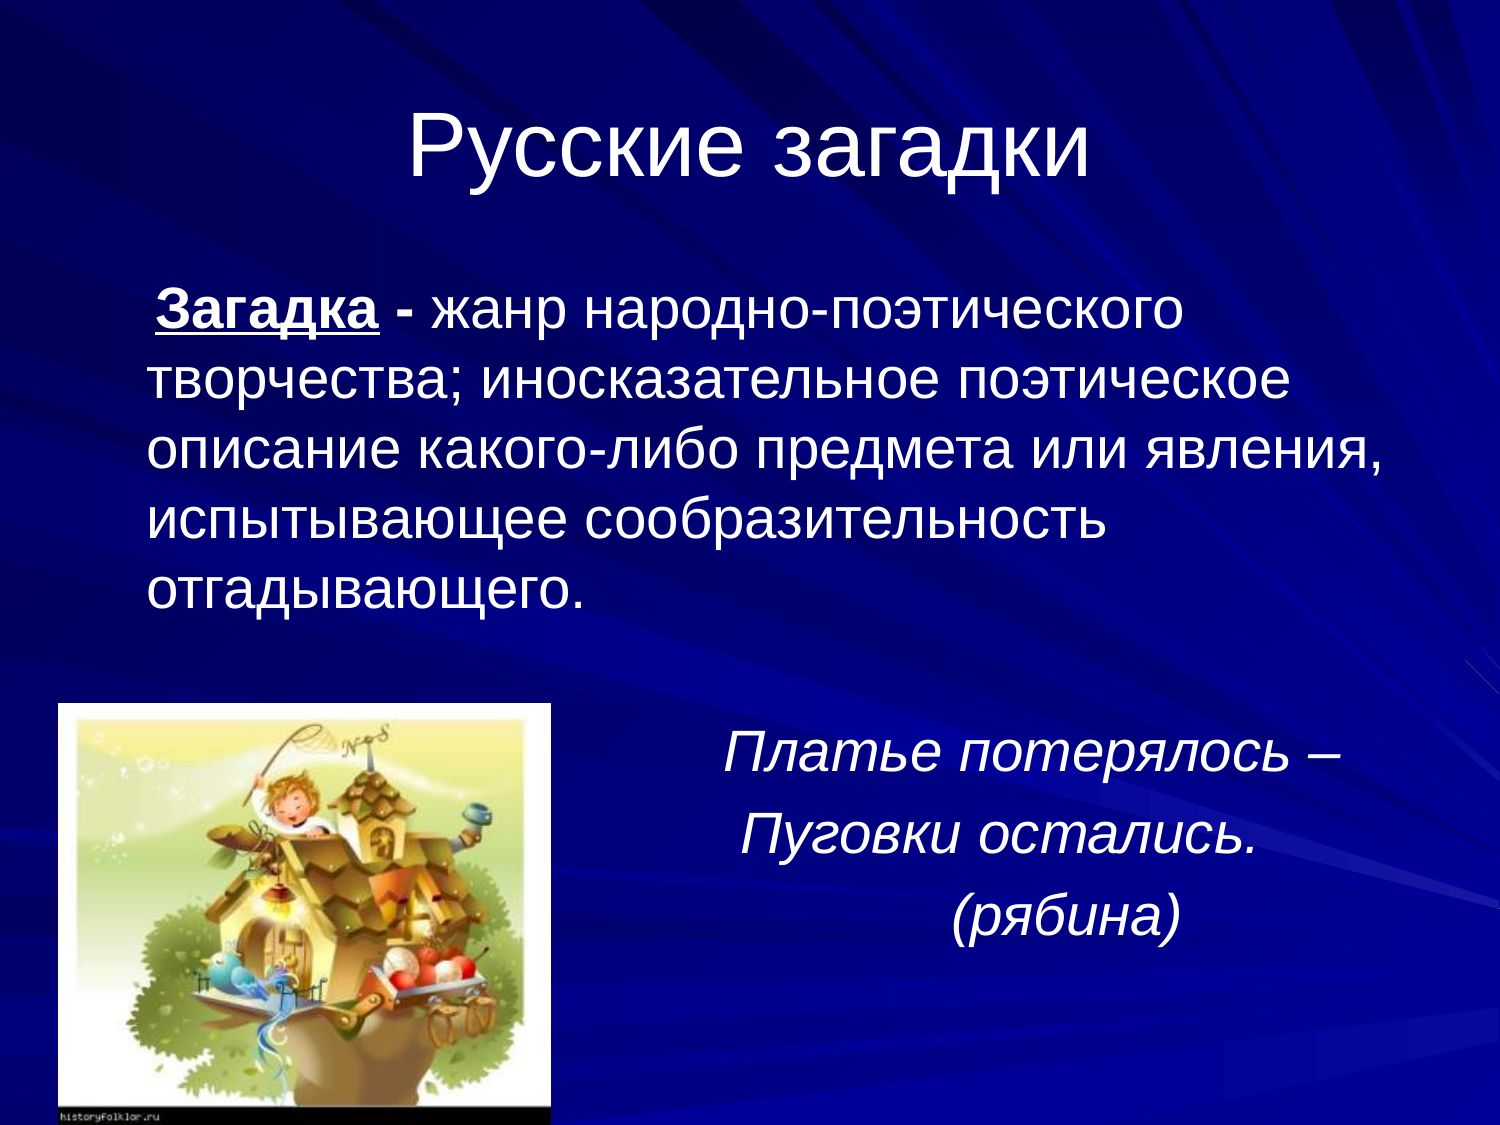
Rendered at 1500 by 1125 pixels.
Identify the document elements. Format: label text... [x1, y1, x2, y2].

picture [58, 702, 551, 1125]
list Загадка - жанр народно-поэтического творчества; иносказательное поэтическое описание какого-либо предмета или явления, испытывающее сообразительность отгадывающего. Платье потерялось – Пуговки остались. (рябина) [74, 262, 1426, 1006]
title Русские загадки [74, 45, 1426, 234]
